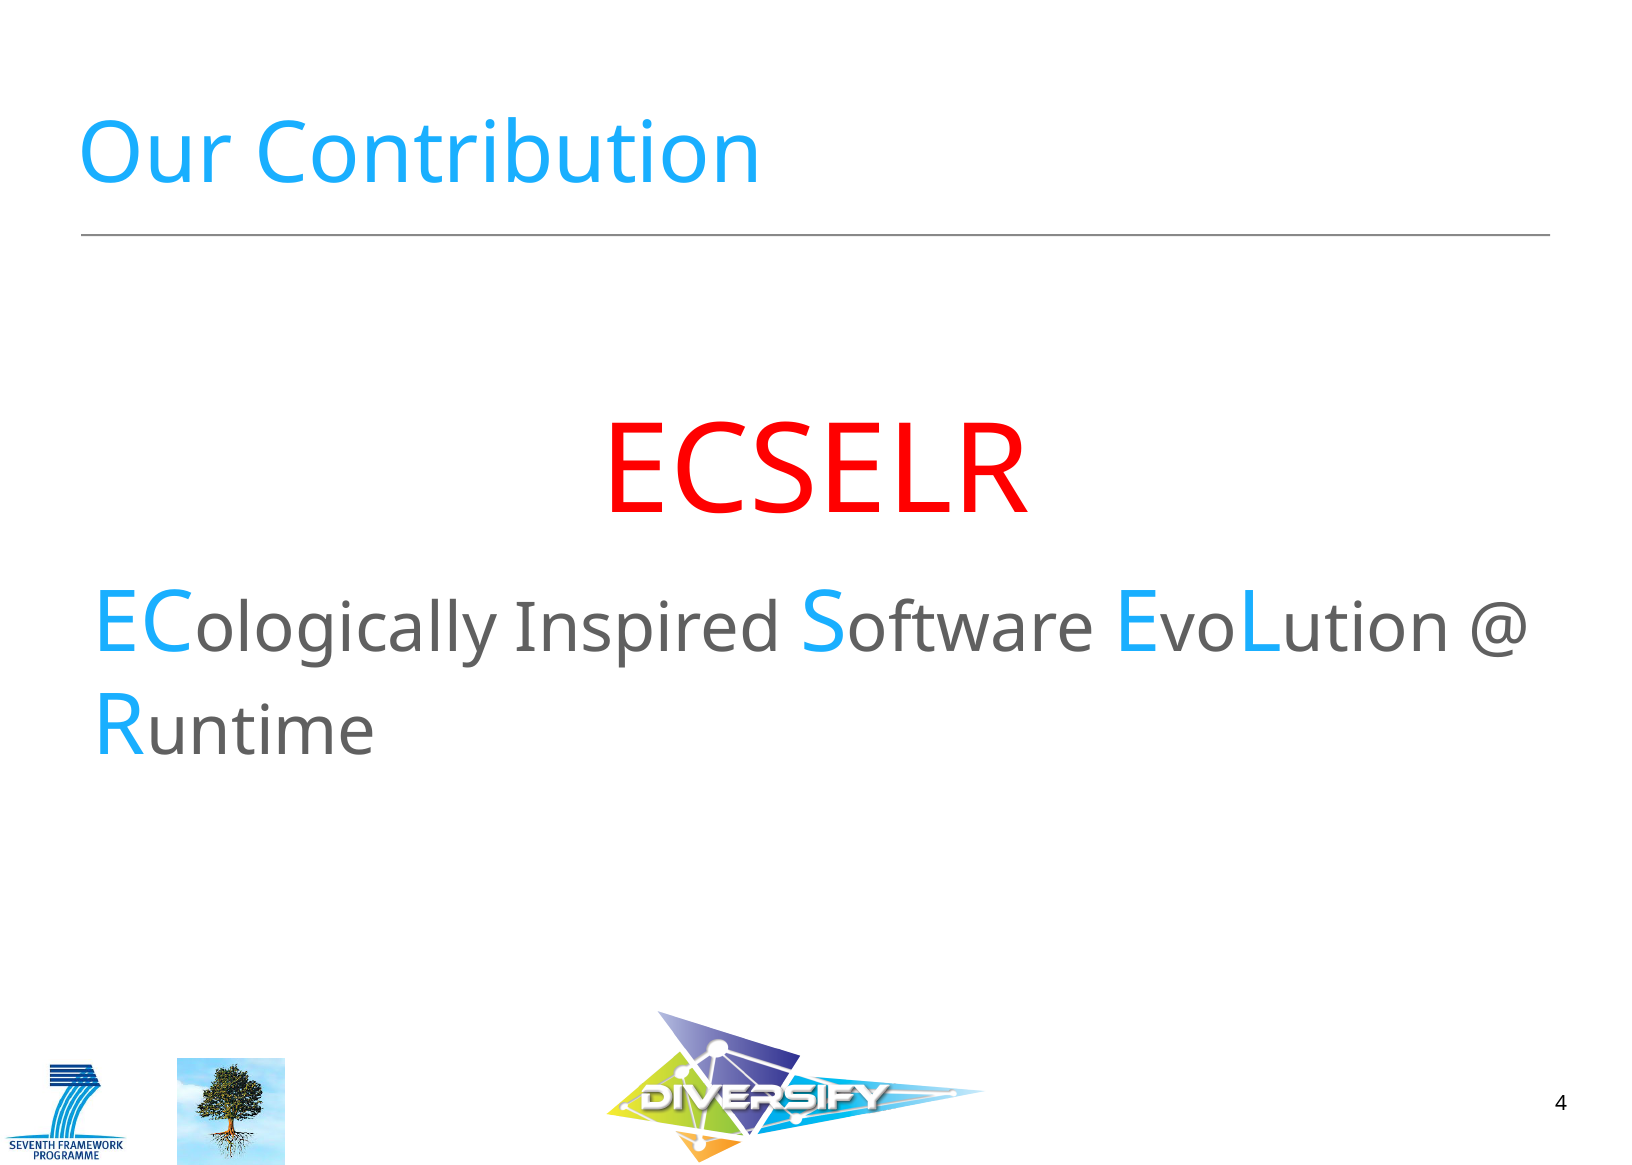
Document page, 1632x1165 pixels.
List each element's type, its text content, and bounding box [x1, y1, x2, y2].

picture [0, 1059, 131, 1165]
list ECSELR ECologically Inspired Software EvoLution @ Runtime [81, 271, 1550, 1041]
picture [603, 1041, 993, 1165]
picture [177, 1058, 285, 1165]
slide_number 4 [1529, 1072, 1579, 1135]
title Our Contribution [71, 39, 1560, 207]
